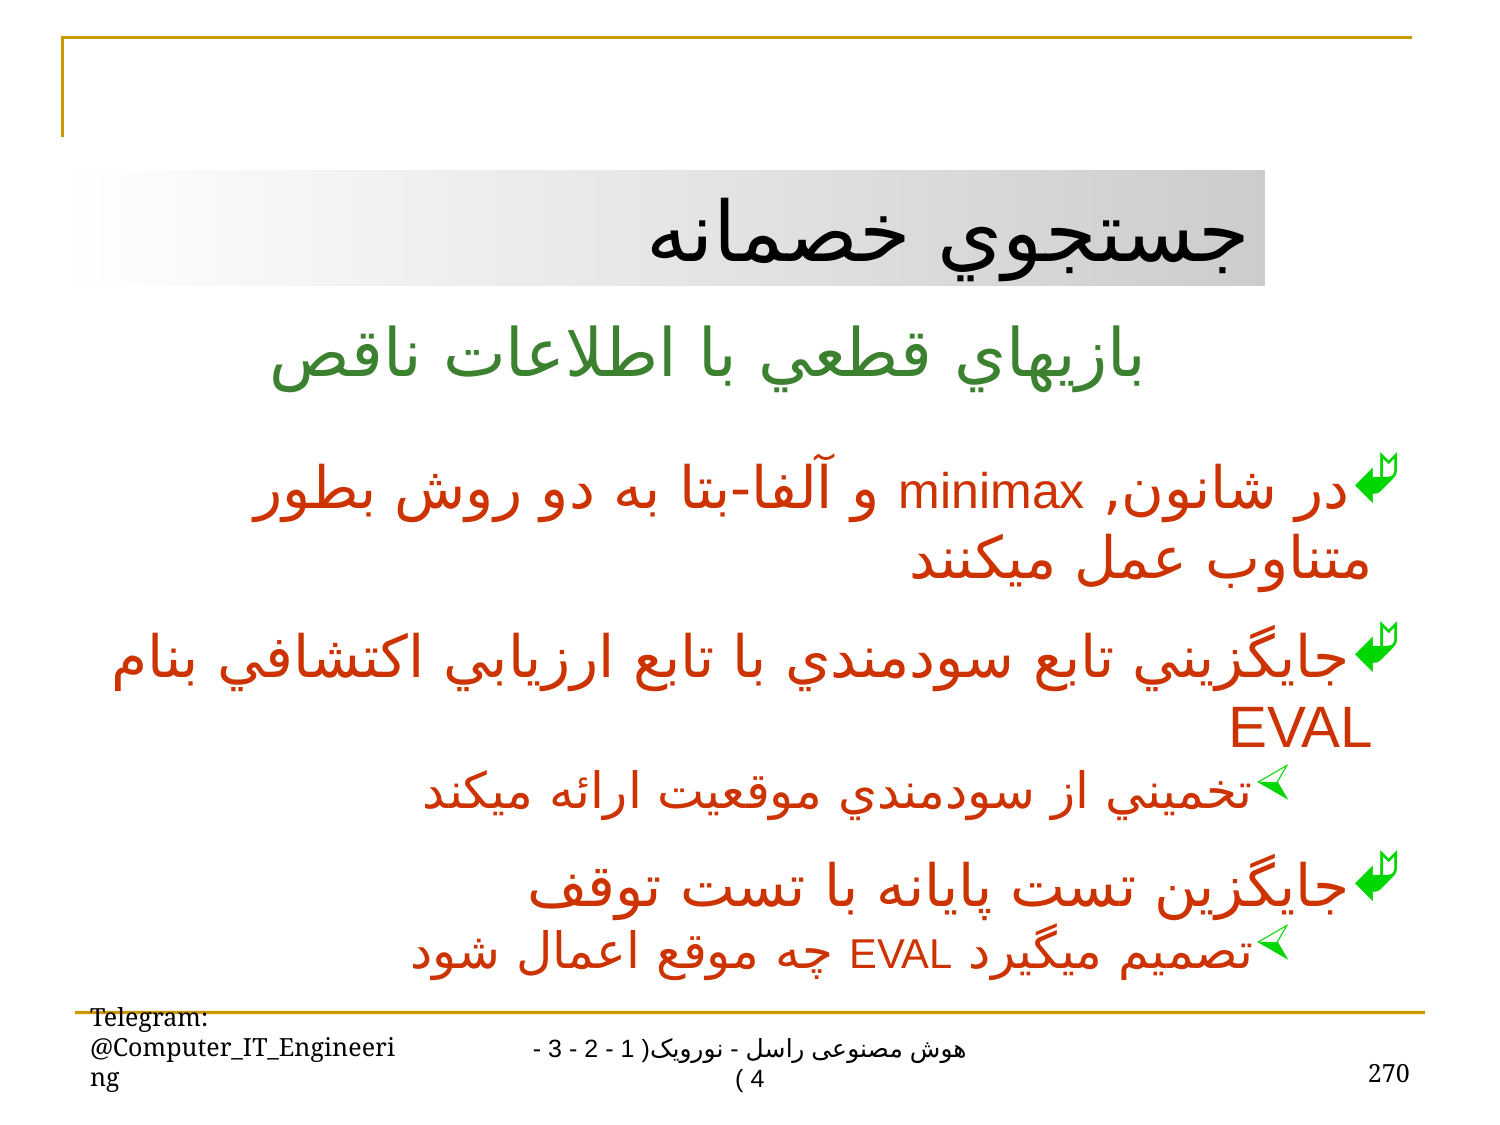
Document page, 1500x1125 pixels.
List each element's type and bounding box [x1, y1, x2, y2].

text_box [41, 302, 1376, 398]
text_box [64, 170, 1265, 286]
slide_number [74, 1023, 426, 1100]
footer [512, 1046, 988, 1101]
text_box [88, 442, 1424, 1046]
slide_number [1074, 1023, 1426, 1100]
